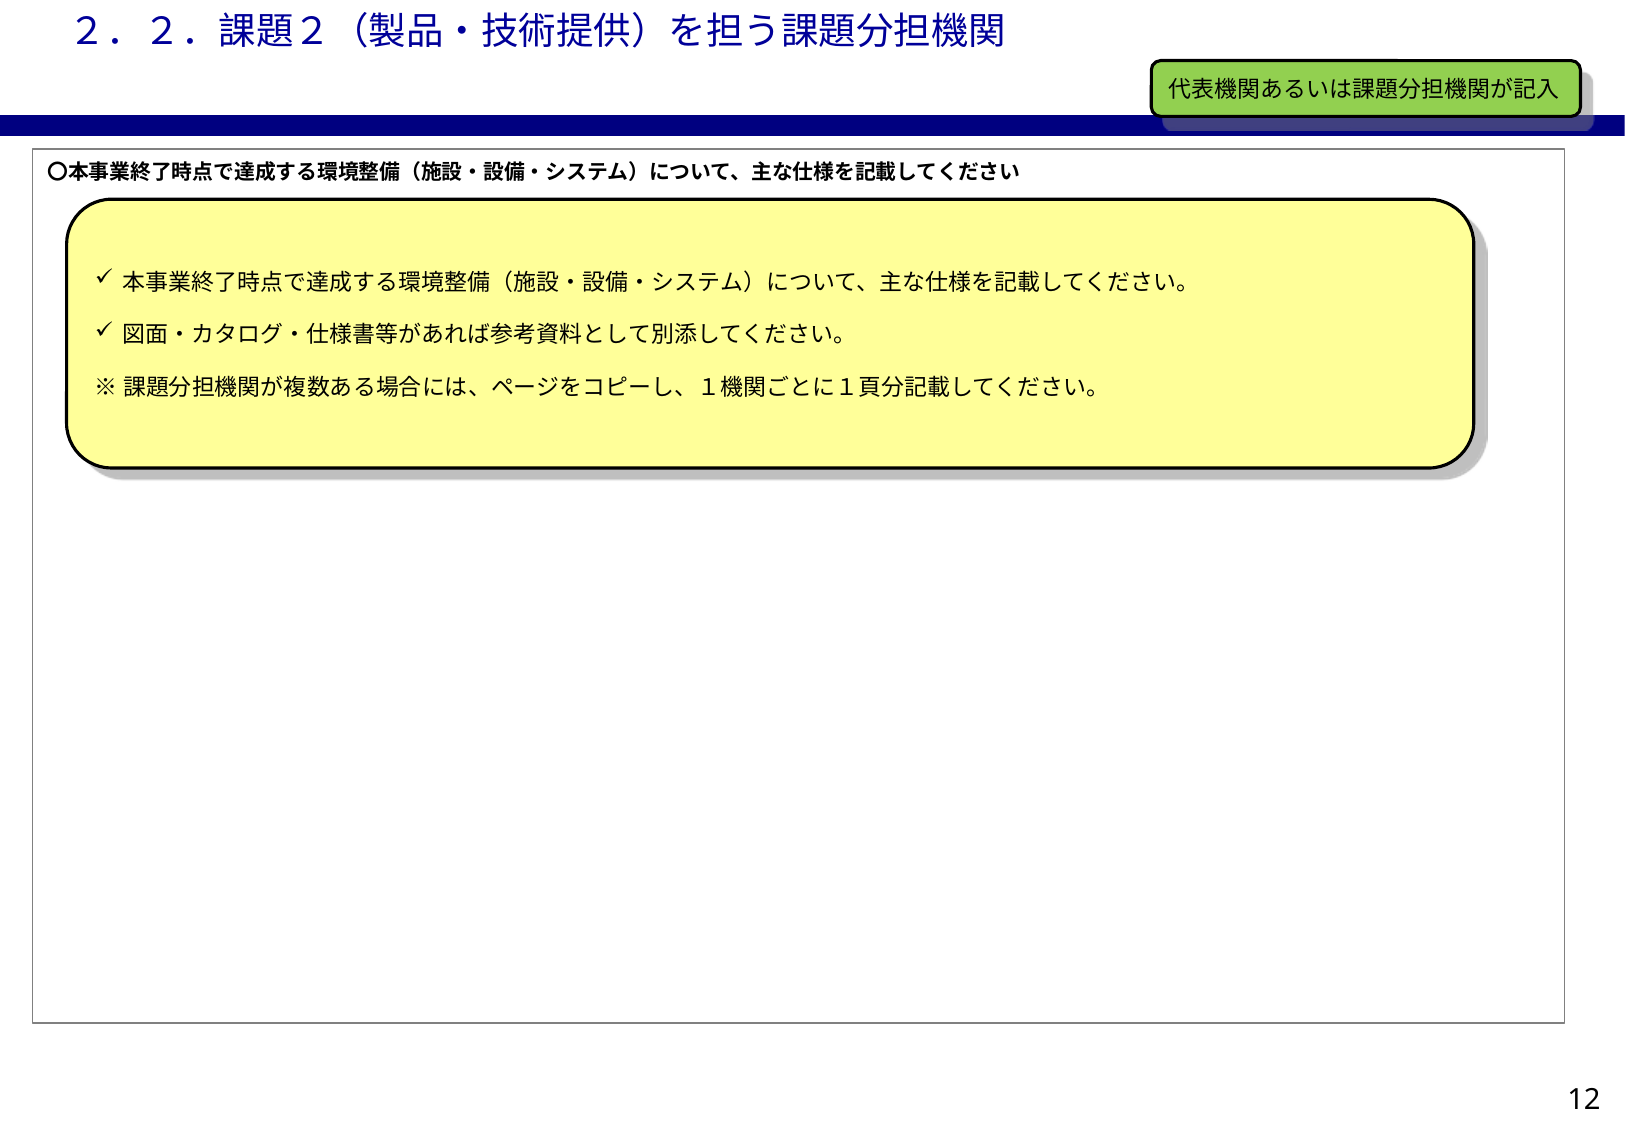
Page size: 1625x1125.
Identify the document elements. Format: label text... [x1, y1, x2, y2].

text_box 代表機関あるいは課題分担機関が記入 [1151, 60, 1581, 117]
text_box ２．２．課題２（製品・技術提供）を担う課題分担機関 [16, 0, 1144, 60]
text_box 〇本事業終了時点で達成する環境整備（施設・設備・システム）について、主な仕様を記載してください [32, 151, 1273, 192]
text_box [32, 148, 1565, 1024]
